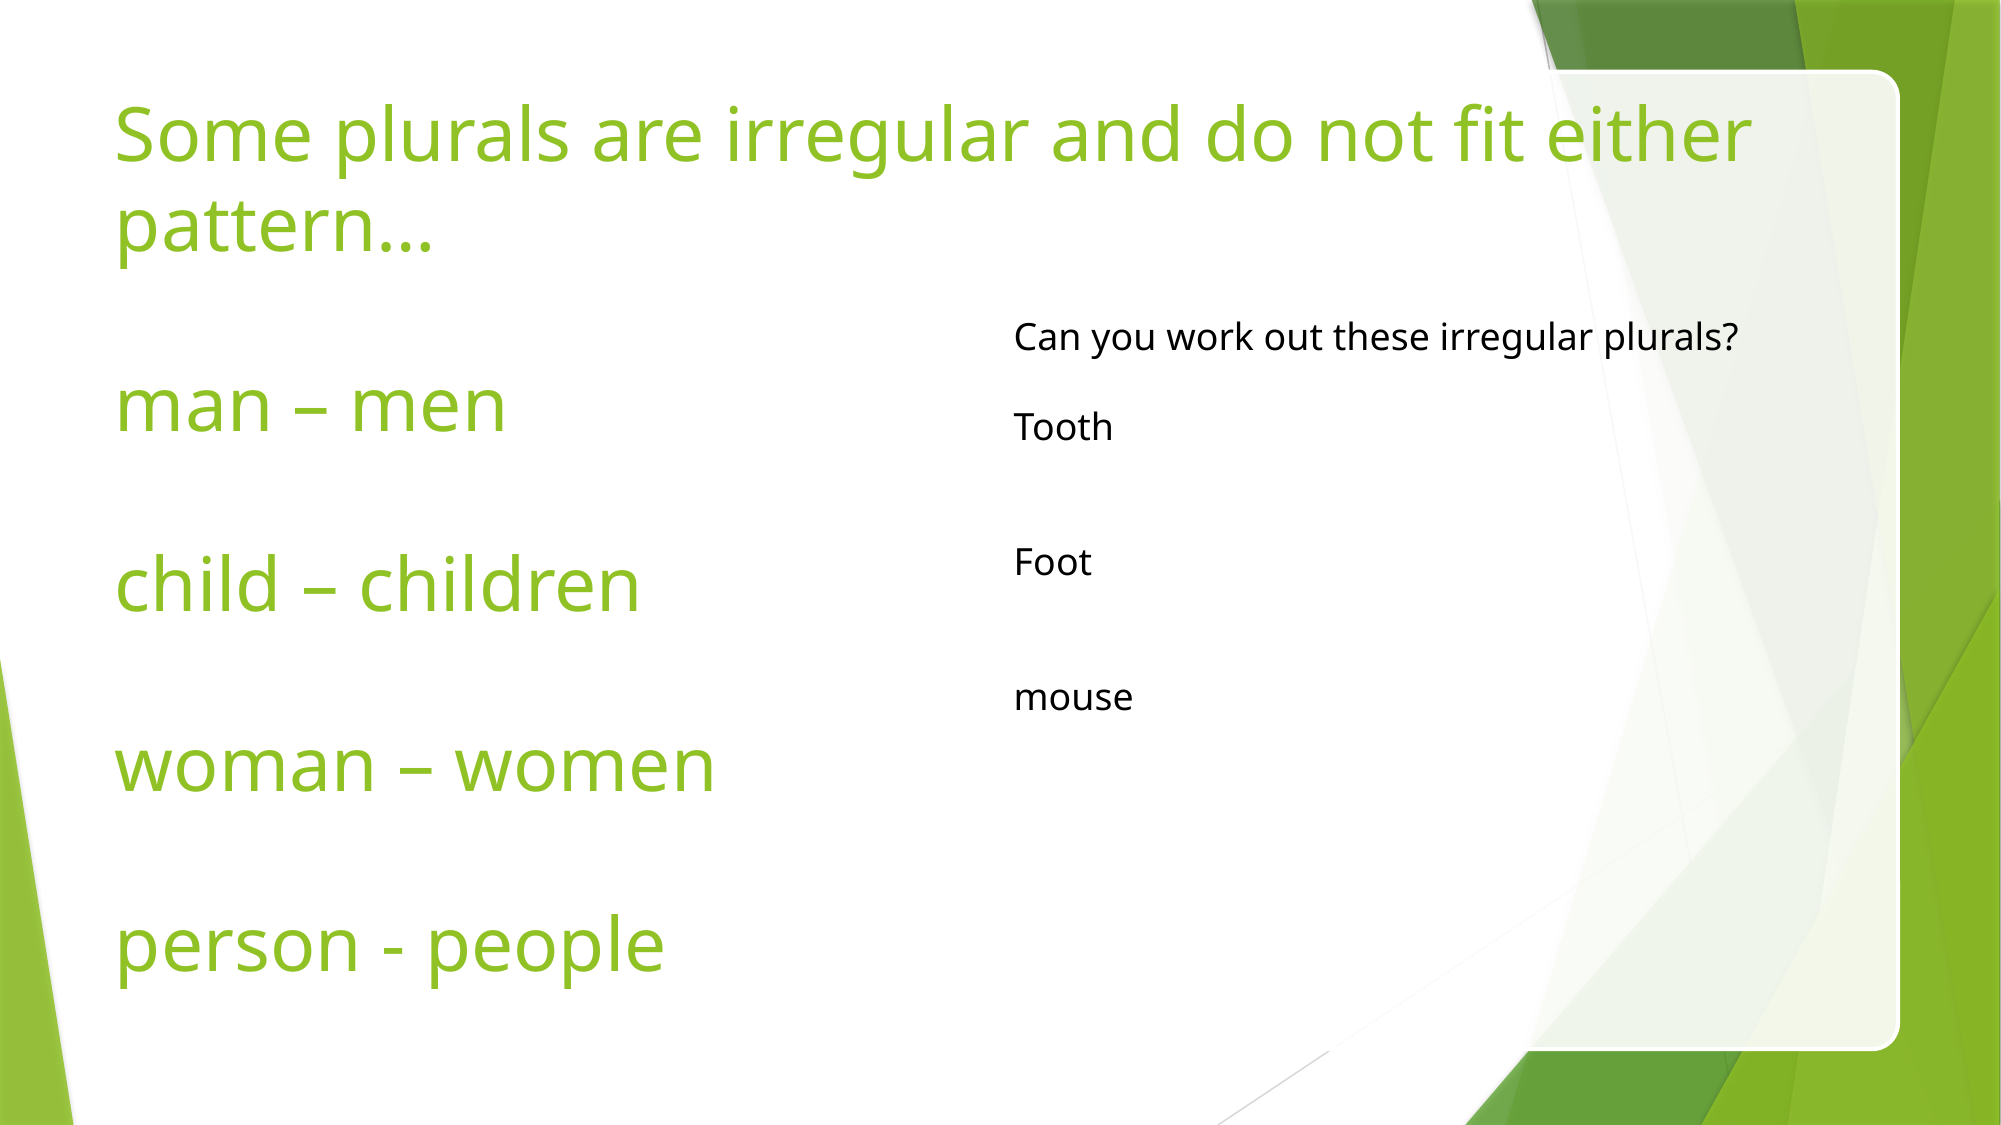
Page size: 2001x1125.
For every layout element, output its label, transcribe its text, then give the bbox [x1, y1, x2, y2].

title Some plurals are irregular and do not fit either pattern… man – men child – children woman – women person - people [99, 78, 1898, 242]
text_box Can you work out these irregular plurals? Tooth Foot mouse [998, 305, 1916, 725]
